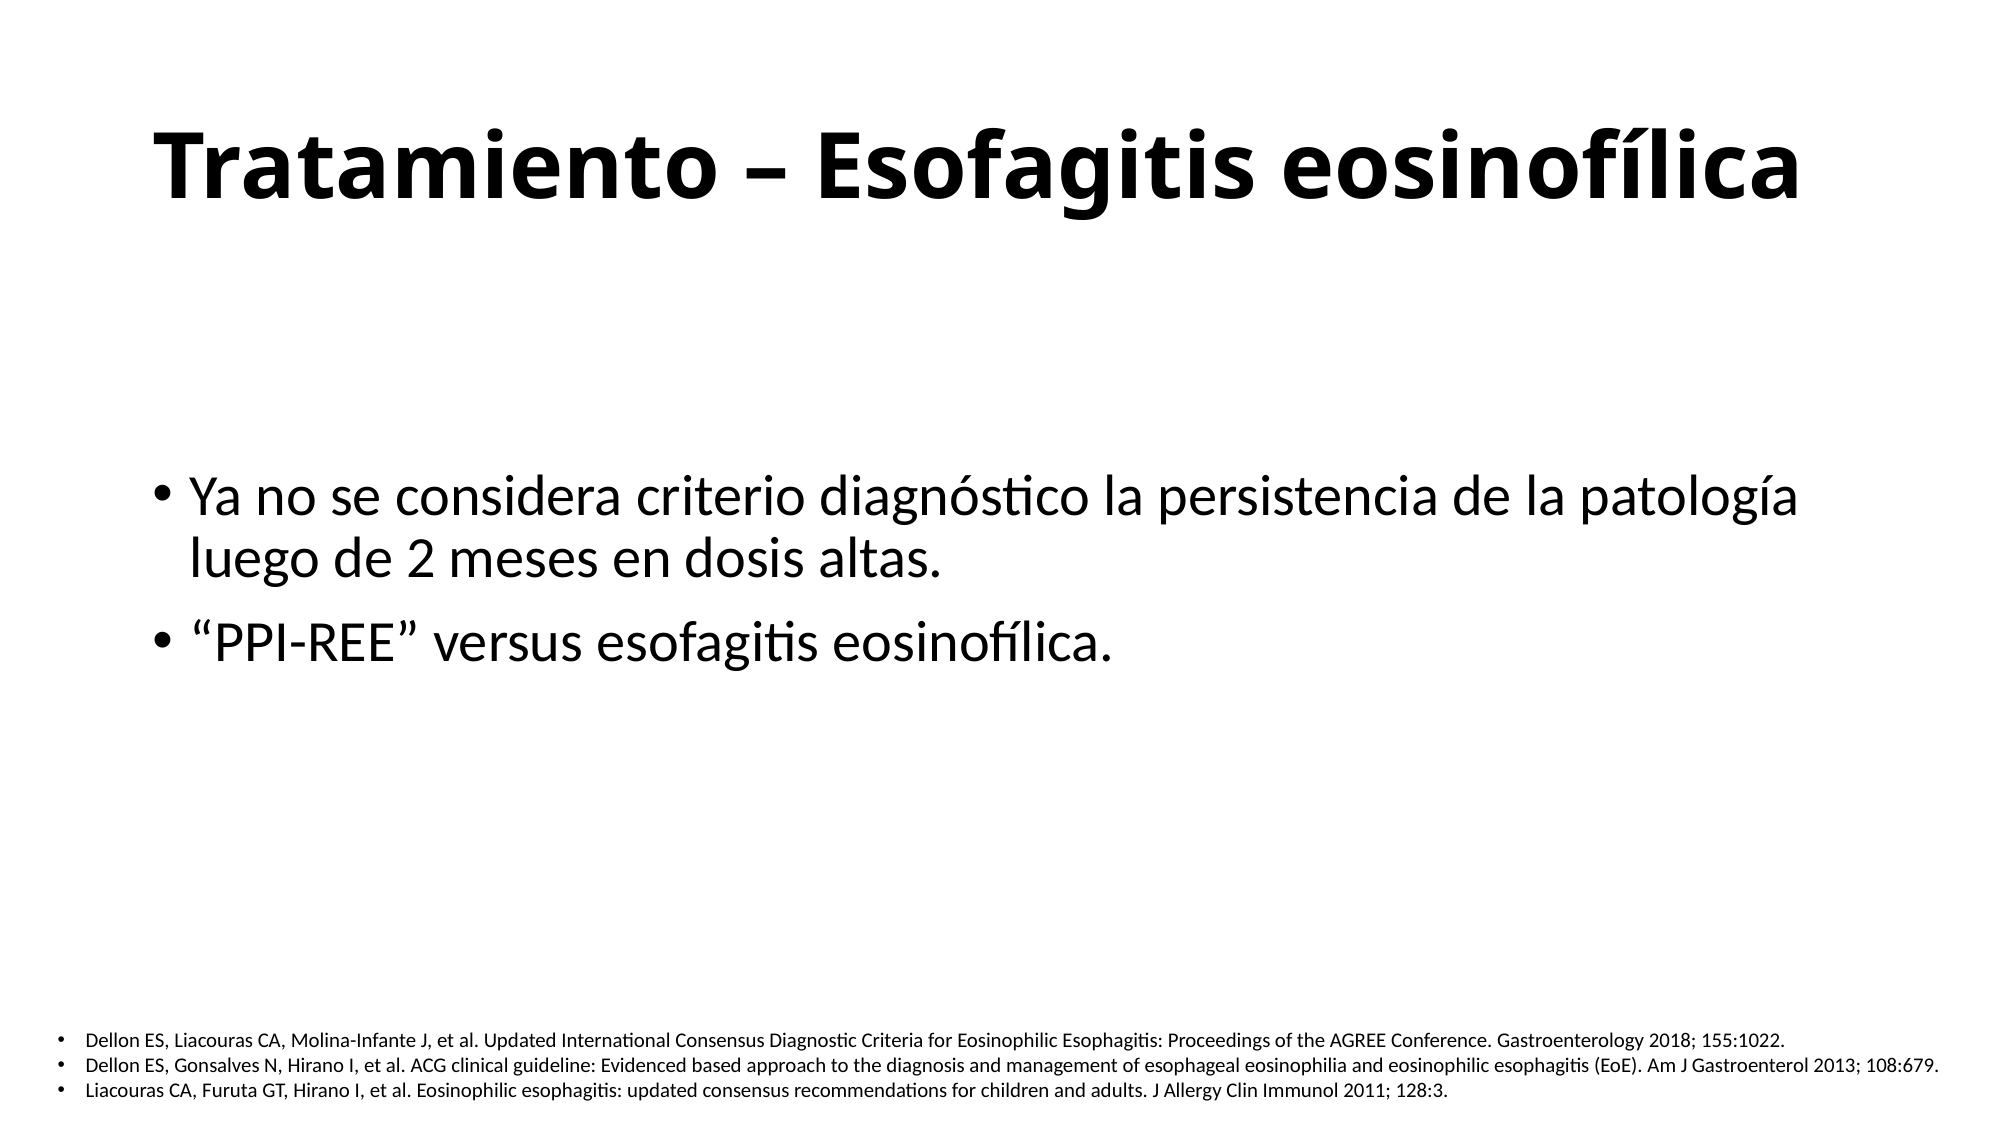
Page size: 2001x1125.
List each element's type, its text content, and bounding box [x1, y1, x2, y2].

list Ya no se considera criterio diagnóstico la persistencia de la patología luego de 2 meses en dosis altas. “PPI-REE” versus esofagitis eosinofílica. [137, 457, 1917, 905]
title Tratamiento – Esofagitis eosinofílica [137, 59, 1863, 278]
text_box Dellon ES, Liacouras CA, Molina-Infante J, et al. Updated International Consensus Diagnostic Criteria for Eosinophilic Esophagitis: Proceedings of the AGREE Conference. Gastroenterology 2018; 155:1022. Dellon ES, Gonsalves N, Hirano I, et al. ACG clinical guideline: Evidenced based approach to the diagnosis and management of esophageal eosinophilia and eosinophilic esophagitis (EoE). Am J Gastroenterol 2013; 108:679. Liacouras CA, Furuta GT, Hirano I, et al. Eosinophilic esophagitis: updated consensus recommendations for children and adults. J Allergy Clin Immunol 2011; 128:3. [42, 1019, 1972, 1110]
